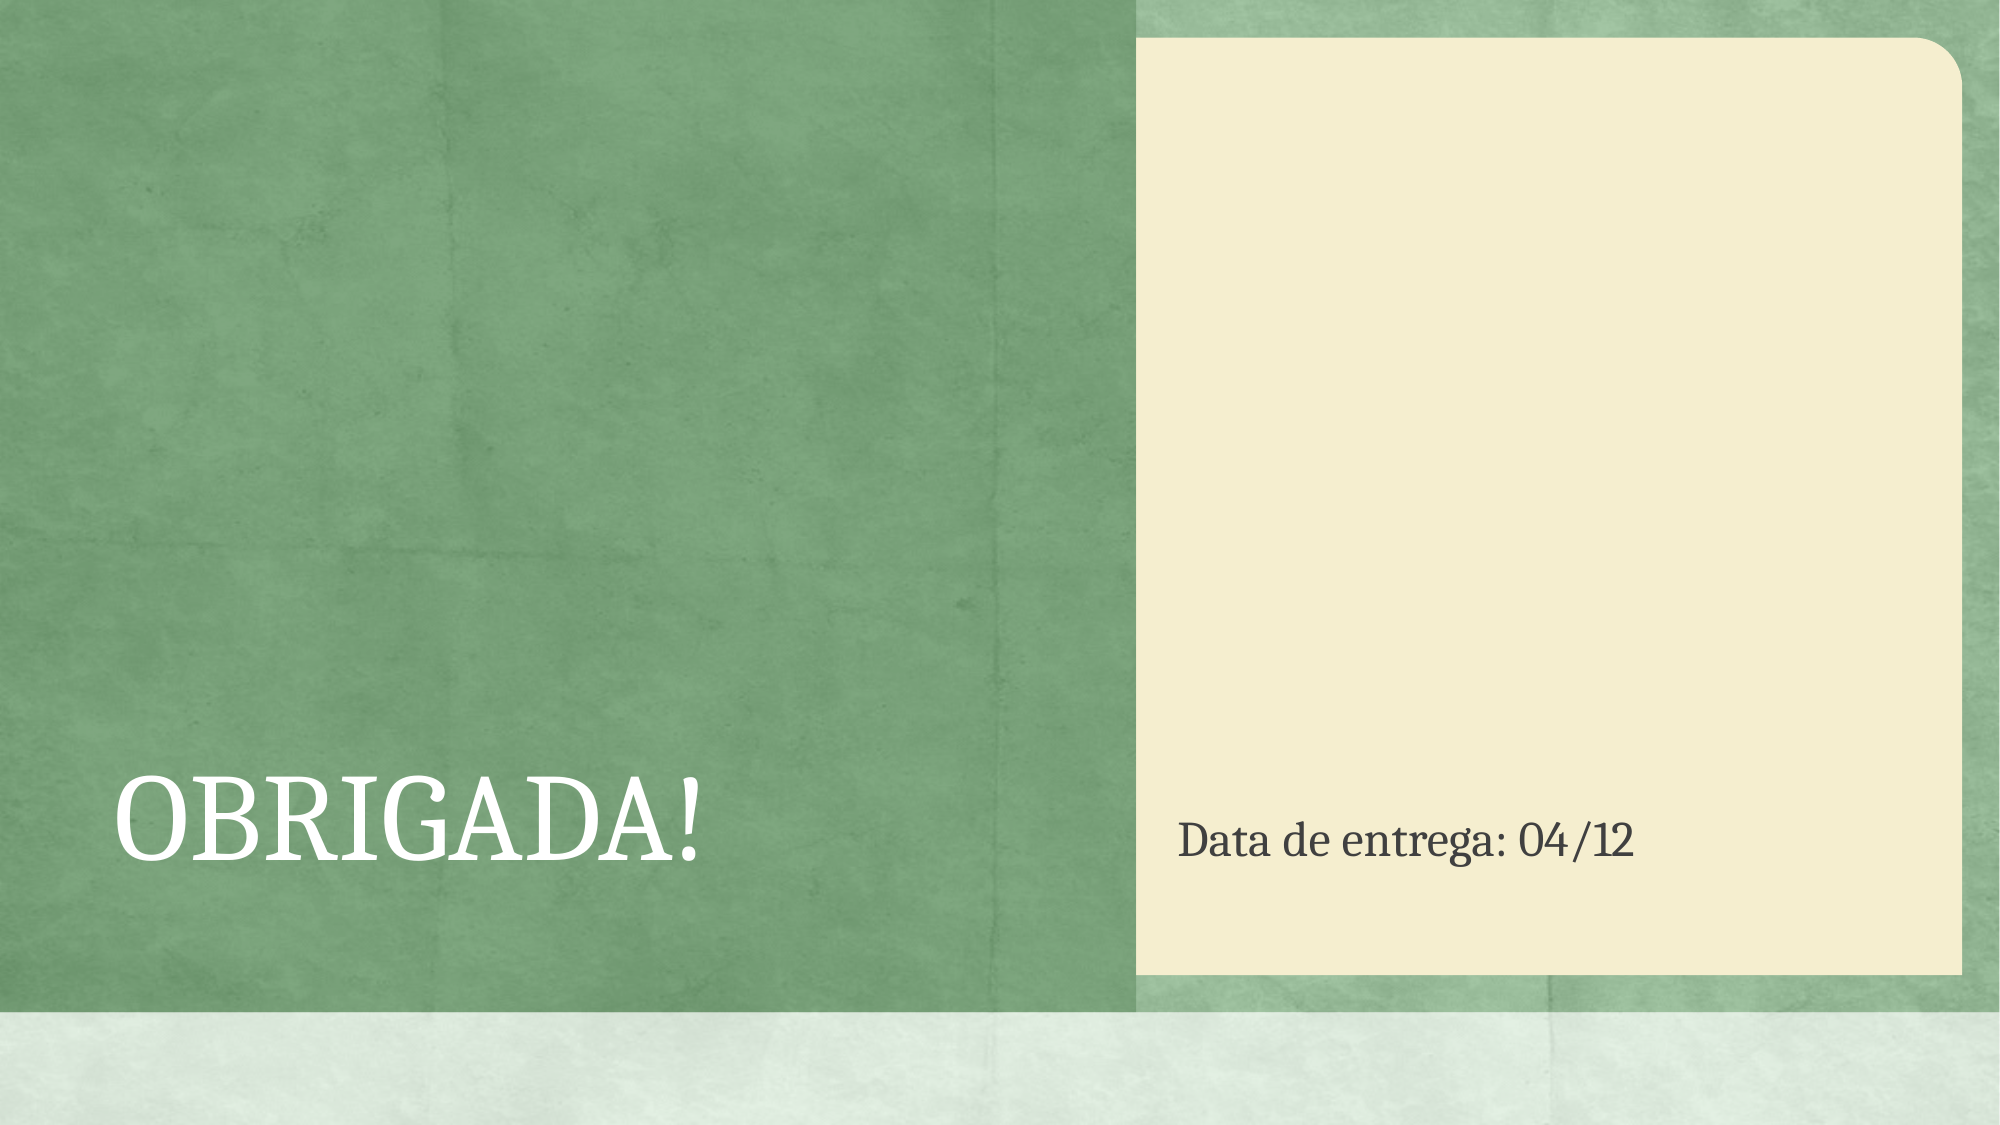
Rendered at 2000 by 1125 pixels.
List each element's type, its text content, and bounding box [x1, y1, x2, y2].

subtitle Data de entrega: 04/12 [1162, 562, 1913, 875]
title OBRIGADA! [99, 279, 1050, 892]
